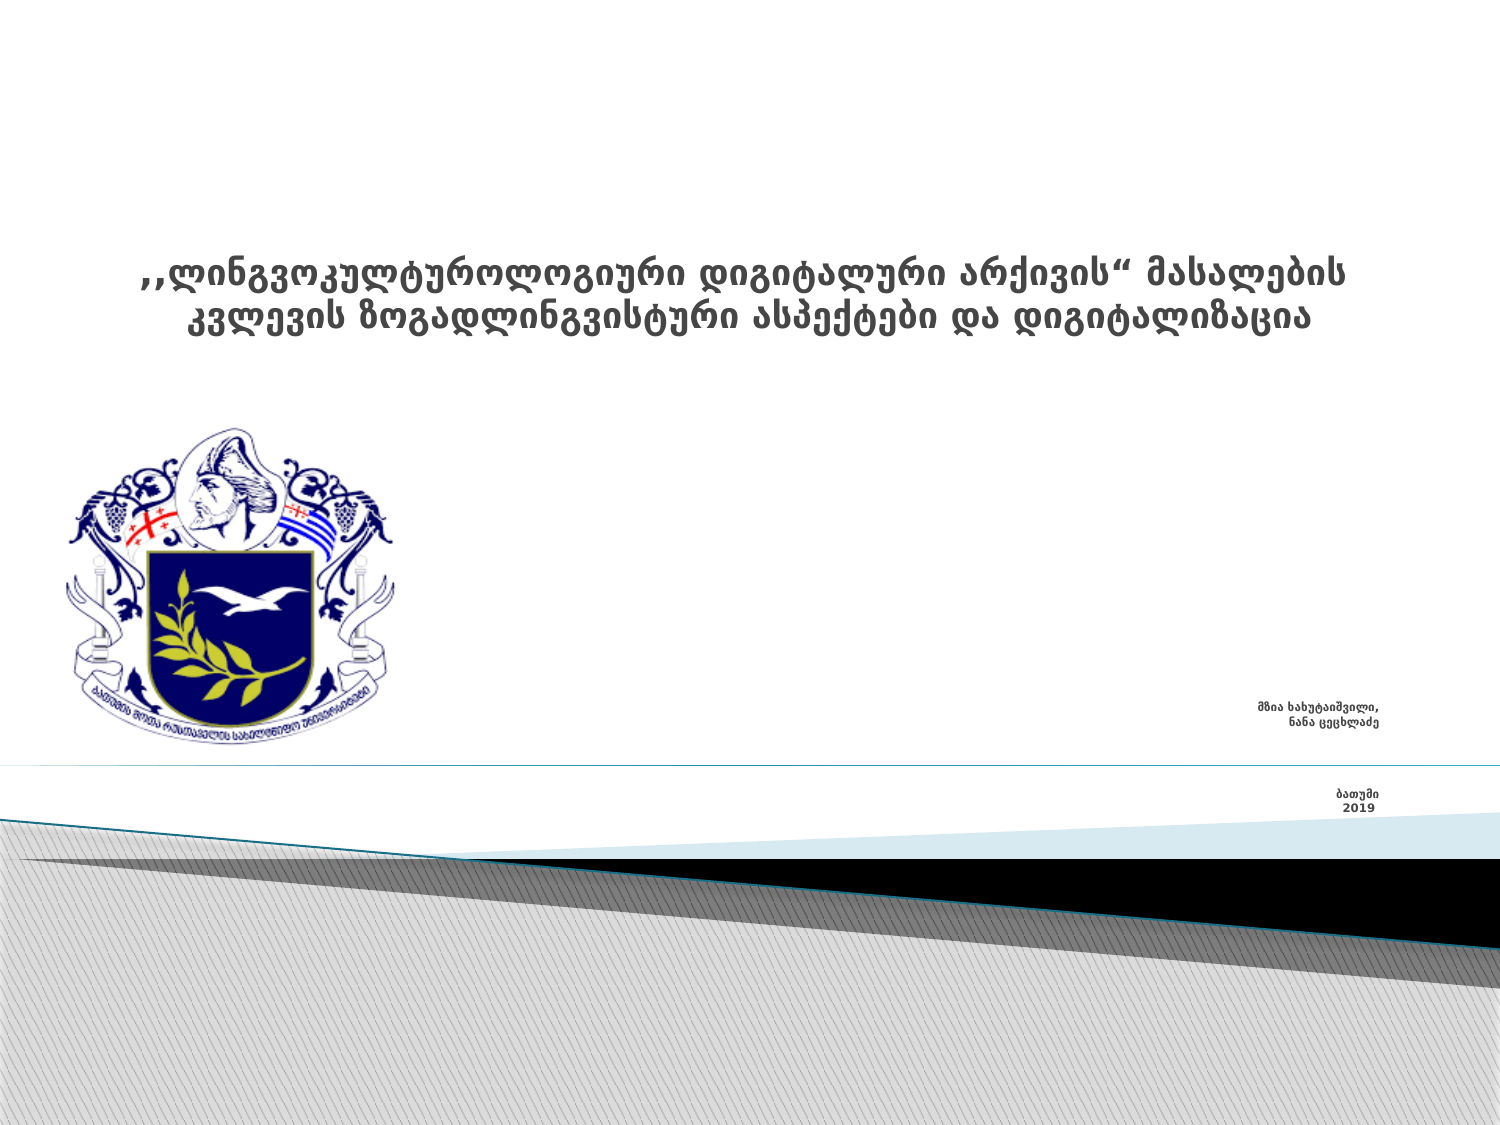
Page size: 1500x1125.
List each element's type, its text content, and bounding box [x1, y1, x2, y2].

subtitle მზია ხახუტაიშვილი, ნანა ცეცხლაძე ბათუმი 2019 [112, 687, 1388, 825]
title ,,ლინგვოკულტუროლოგიური დიგიტალური არქივის“ მასალების კვლევის ზოგადლინგვისტური ასპექტები და დიგიტალიზაცია [112, 75, 1388, 425]
picture [5, 859, 1500, 989]
picture [62, 424, 399, 751]
